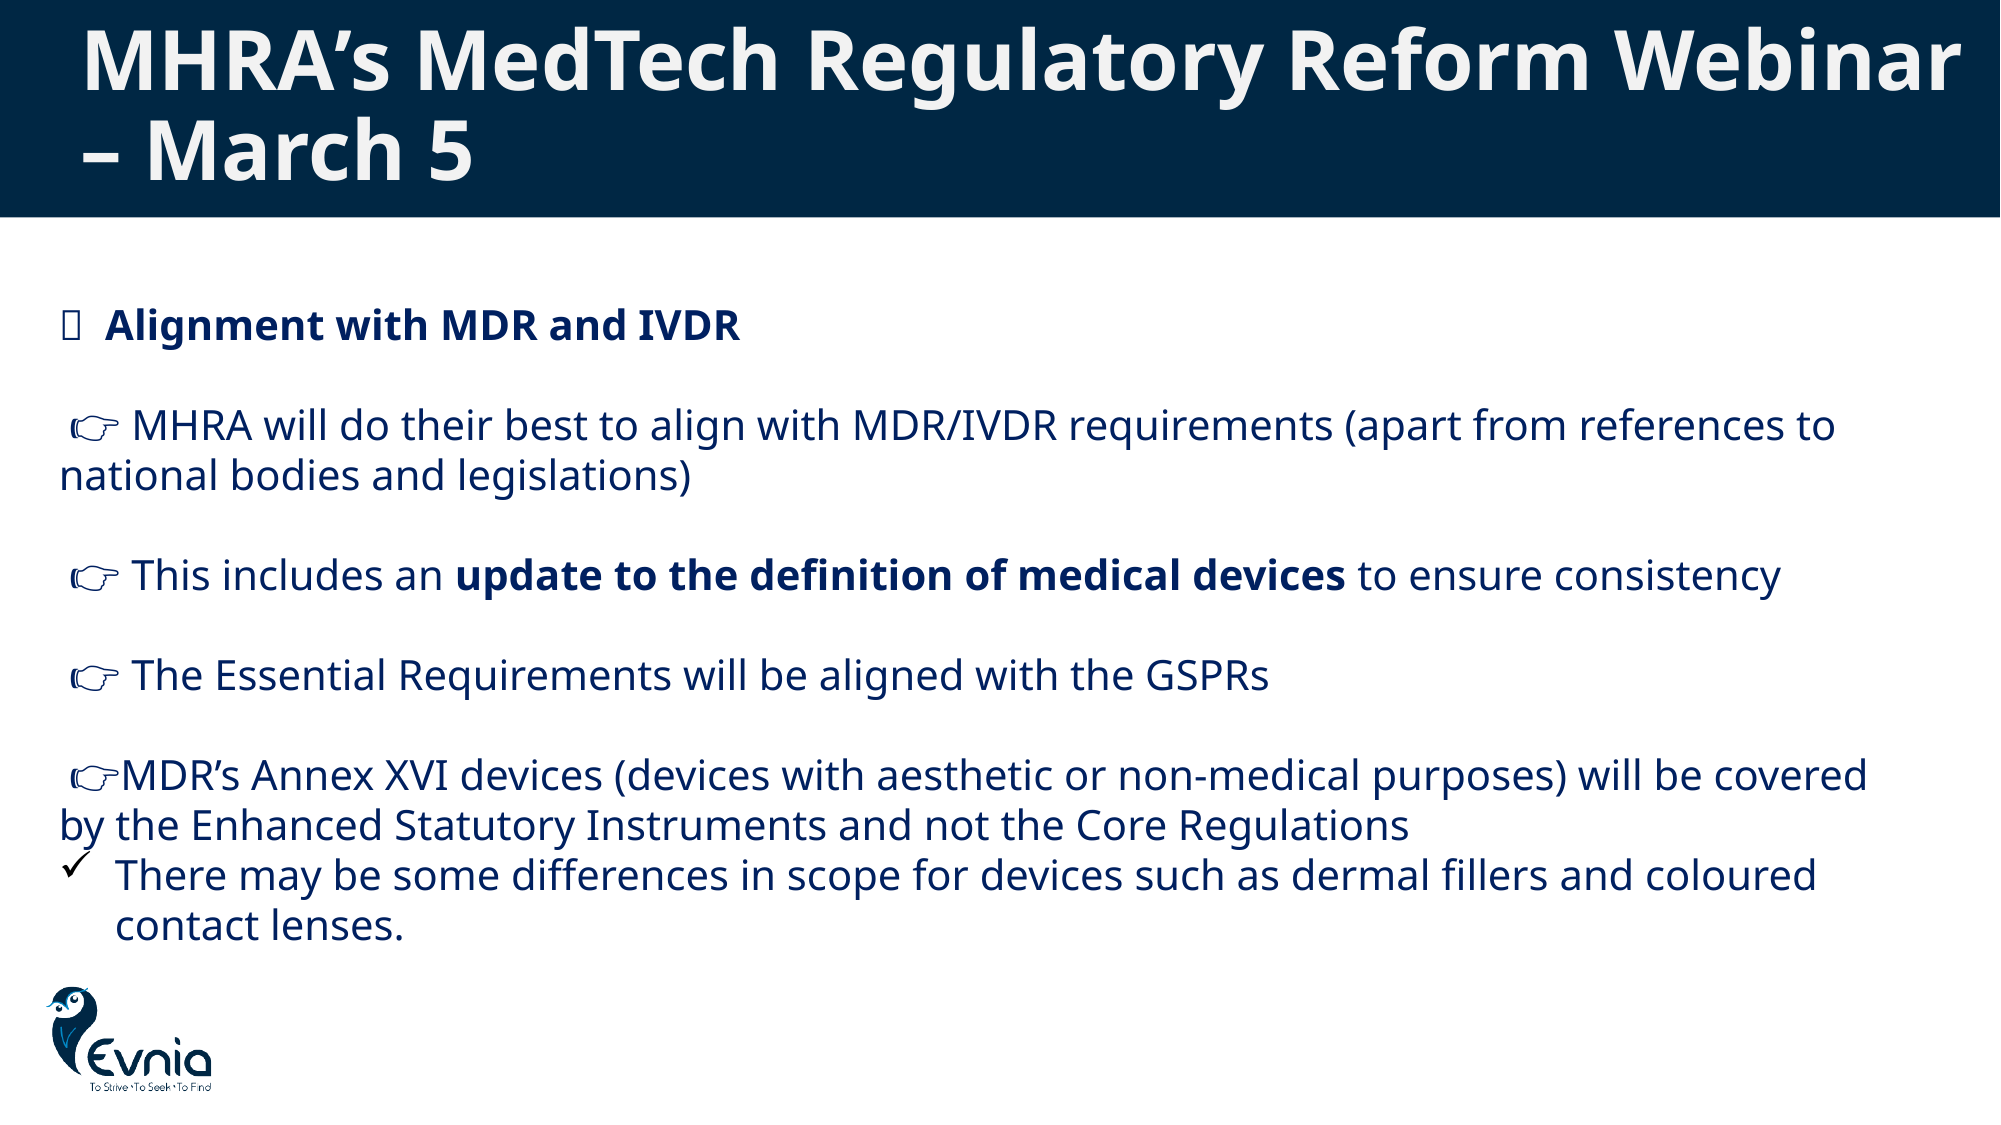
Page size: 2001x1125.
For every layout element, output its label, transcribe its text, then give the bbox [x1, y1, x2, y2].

picture [31, 968, 229, 1118]
text_box 📌 Alignment with MDR and IVDR 👉 MHRA will do their best to align with MDR/IVDR requirements (apart from references to national bodies and legislations) 👉 This includes an update to the definition of medical devices to ensure consistency 👉 The Essential Requirements will be aligned with the GSPRs 👉MDR’s Annex XVI devices (devices with aesthetic or non-medical purposes) will be covered by the Enhanced Statutory Instruments and not the Core Regulations There may be some differences in scope for devices such as dermal fillers and coloured contact lenses. [43, 291, 1937, 957]
title MHRA’s MedTech Regulatory Reform Webinar – March 5 [0, 0, 2000, 218]
